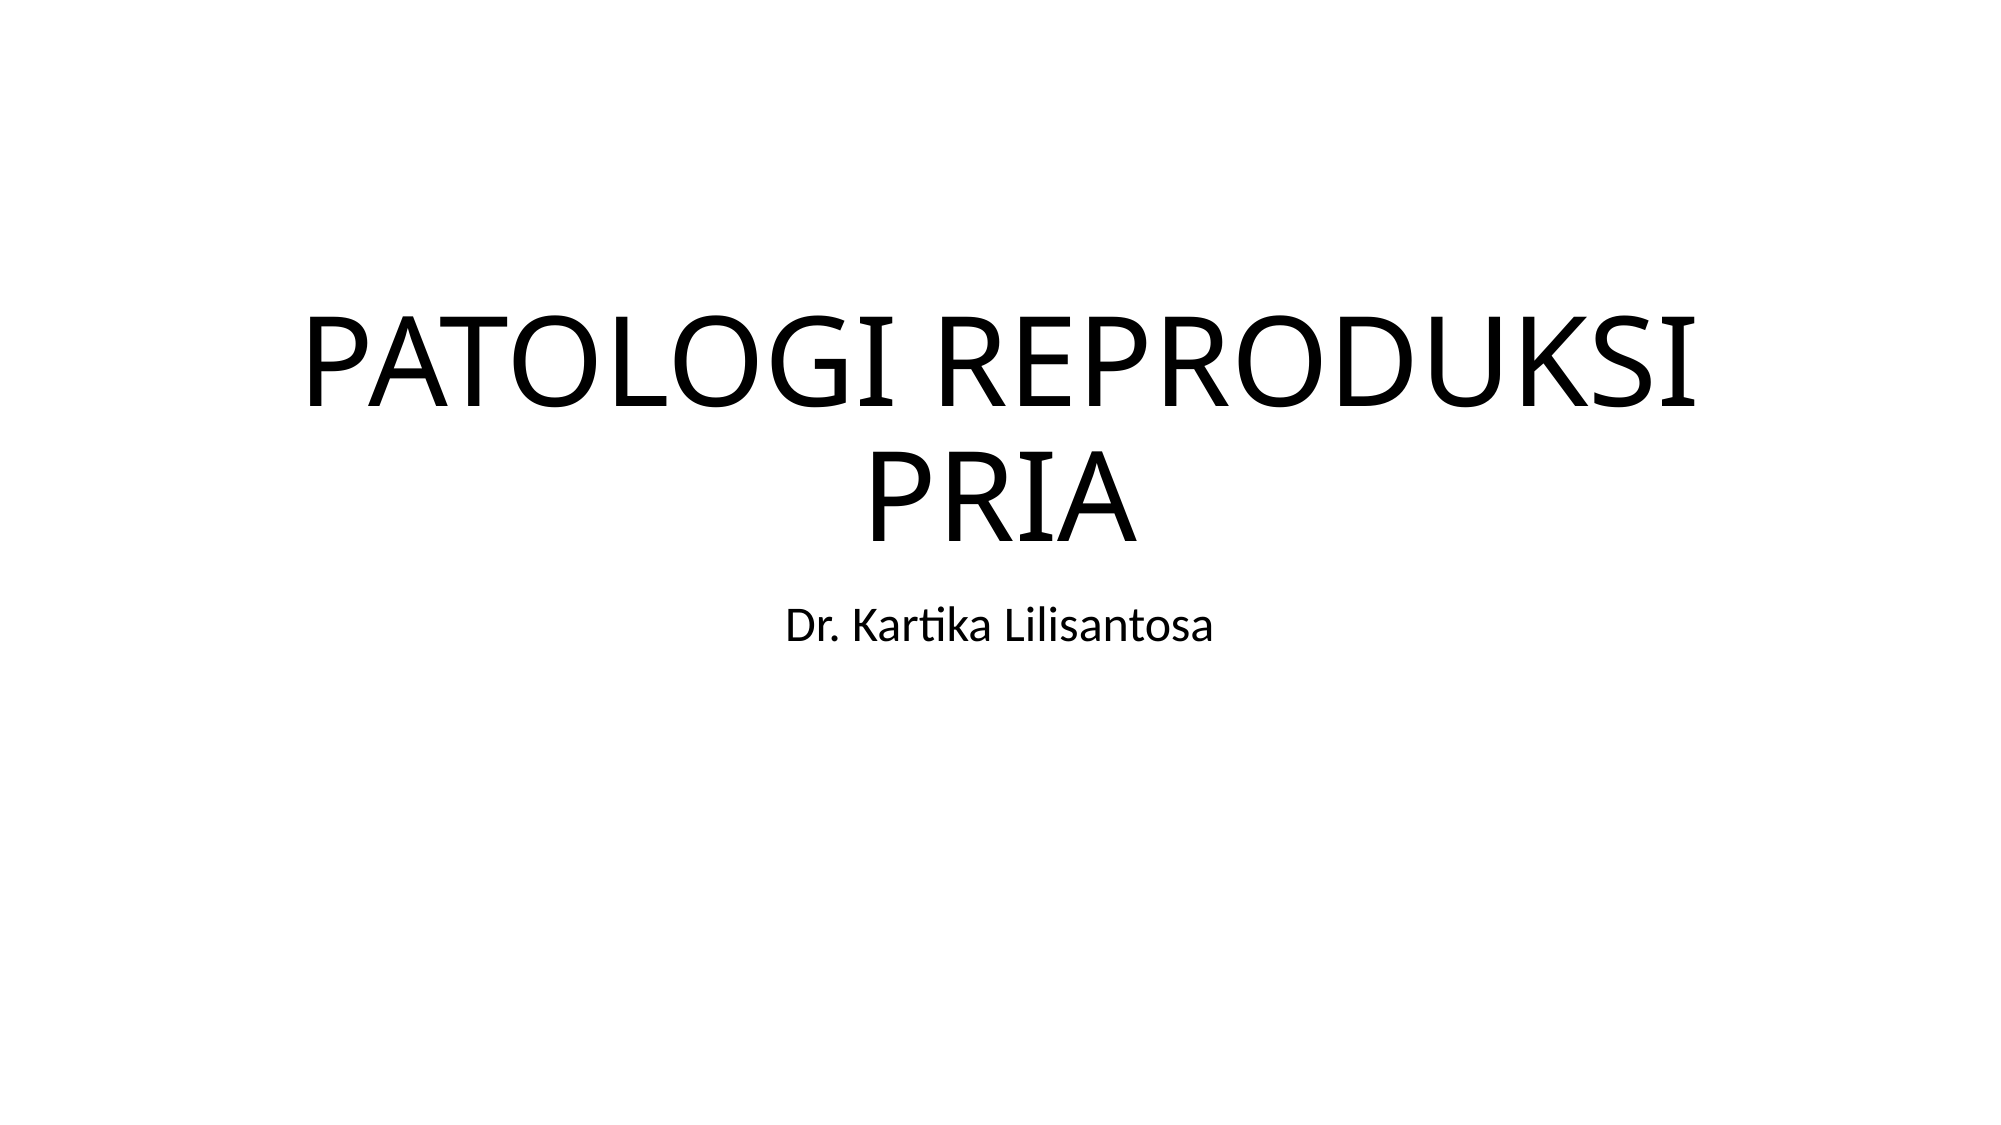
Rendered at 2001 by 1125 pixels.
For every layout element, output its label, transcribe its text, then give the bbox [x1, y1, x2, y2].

title PATOLOGI REPRODUKSI PRIA [249, 184, 1750, 576]
subtitle Dr. Kartika Lilisantosa [249, 590, 1750, 863]
